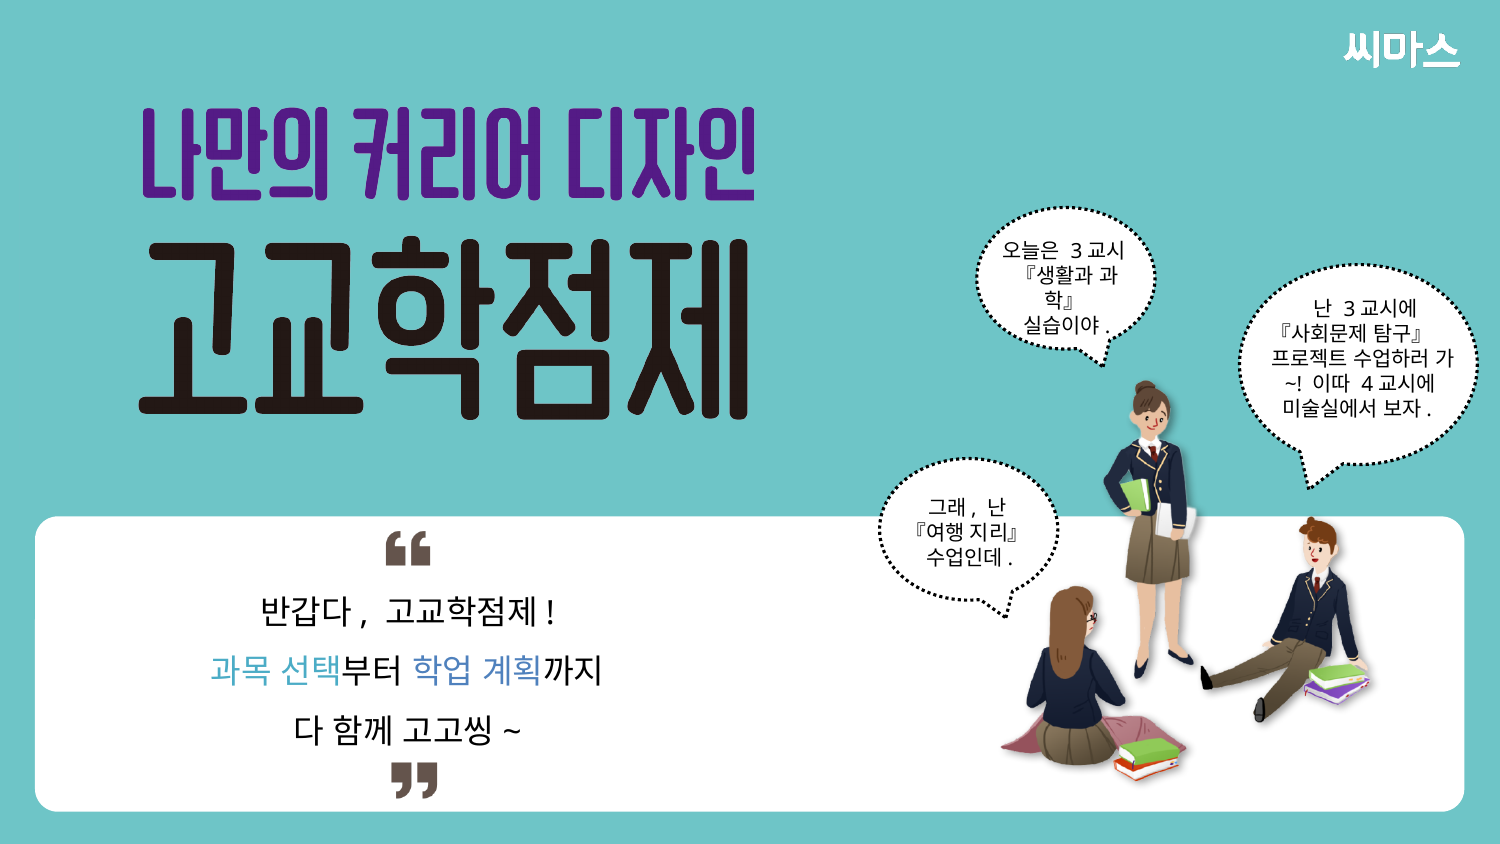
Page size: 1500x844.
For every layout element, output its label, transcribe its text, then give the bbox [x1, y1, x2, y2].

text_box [879, 458, 1059, 601]
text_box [976, 207, 1156, 350]
text_box [1390, 514, 1467, 814]
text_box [1239, 264, 1478, 465]
picture [985, 361, 1383, 812]
picture [389, 753, 439, 804]
text_box 반갑다, 고교학점제! 과목 선택부터 학업 계획까지 다 함께 고고씽~ [17, 563, 798, 758]
picture [383, 525, 432, 574]
picture [19, 31, 780, 450]
text_box [32, 514, 981, 814]
picture [1341, 31, 1461, 68]
